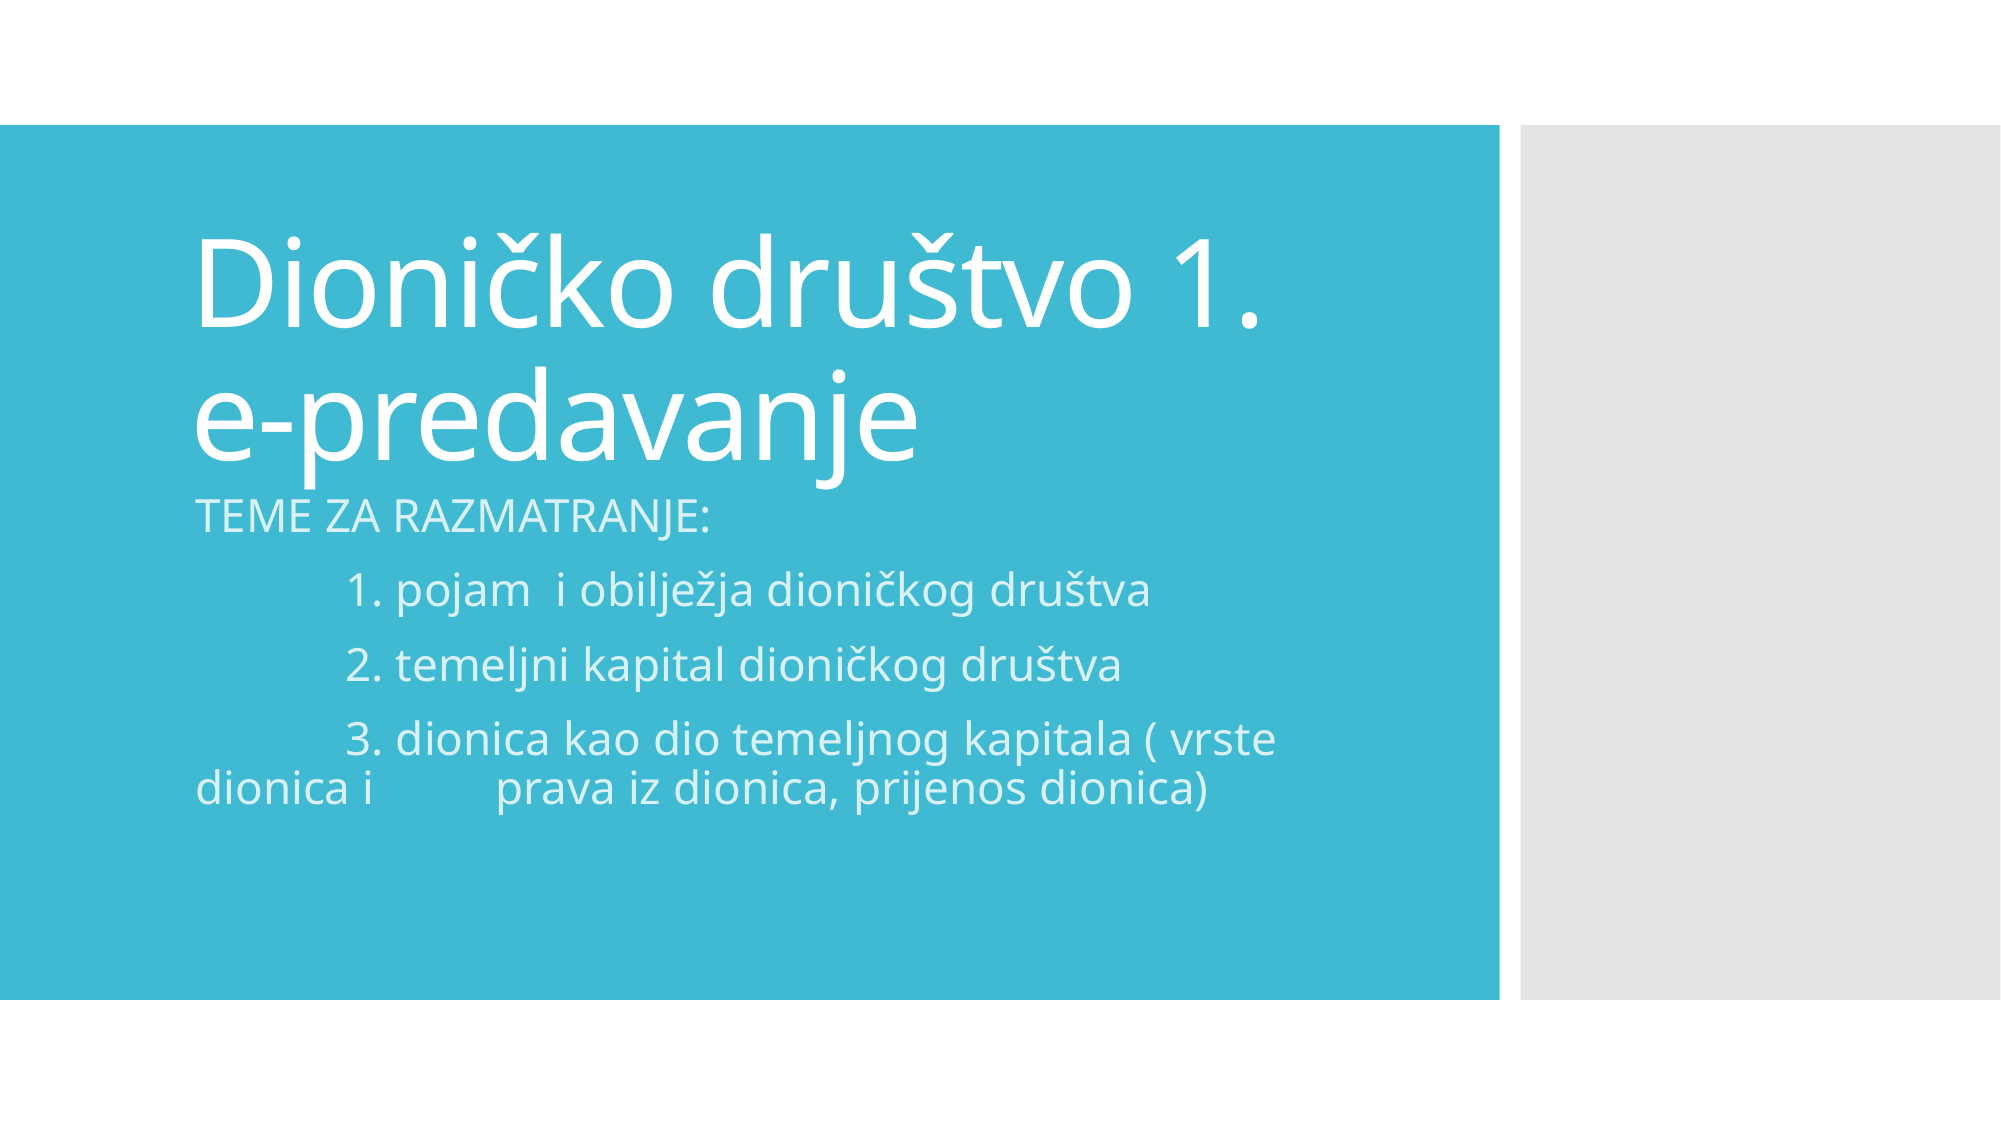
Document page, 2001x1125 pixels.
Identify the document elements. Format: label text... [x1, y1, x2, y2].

subtitle TEME ZA RAZMATRANJE: 1. pojam i obilježja dioničkog društva 2. temeljni kapital dioničkog društva 3. dionica kao dio temeljnog kapitala ( vrste dionica i prava iz dionica, prijenos dionica) [180, 485, 1381, 917]
title Dioničko društvo 1. e-predavanje [175, 213, 1376, 495]
